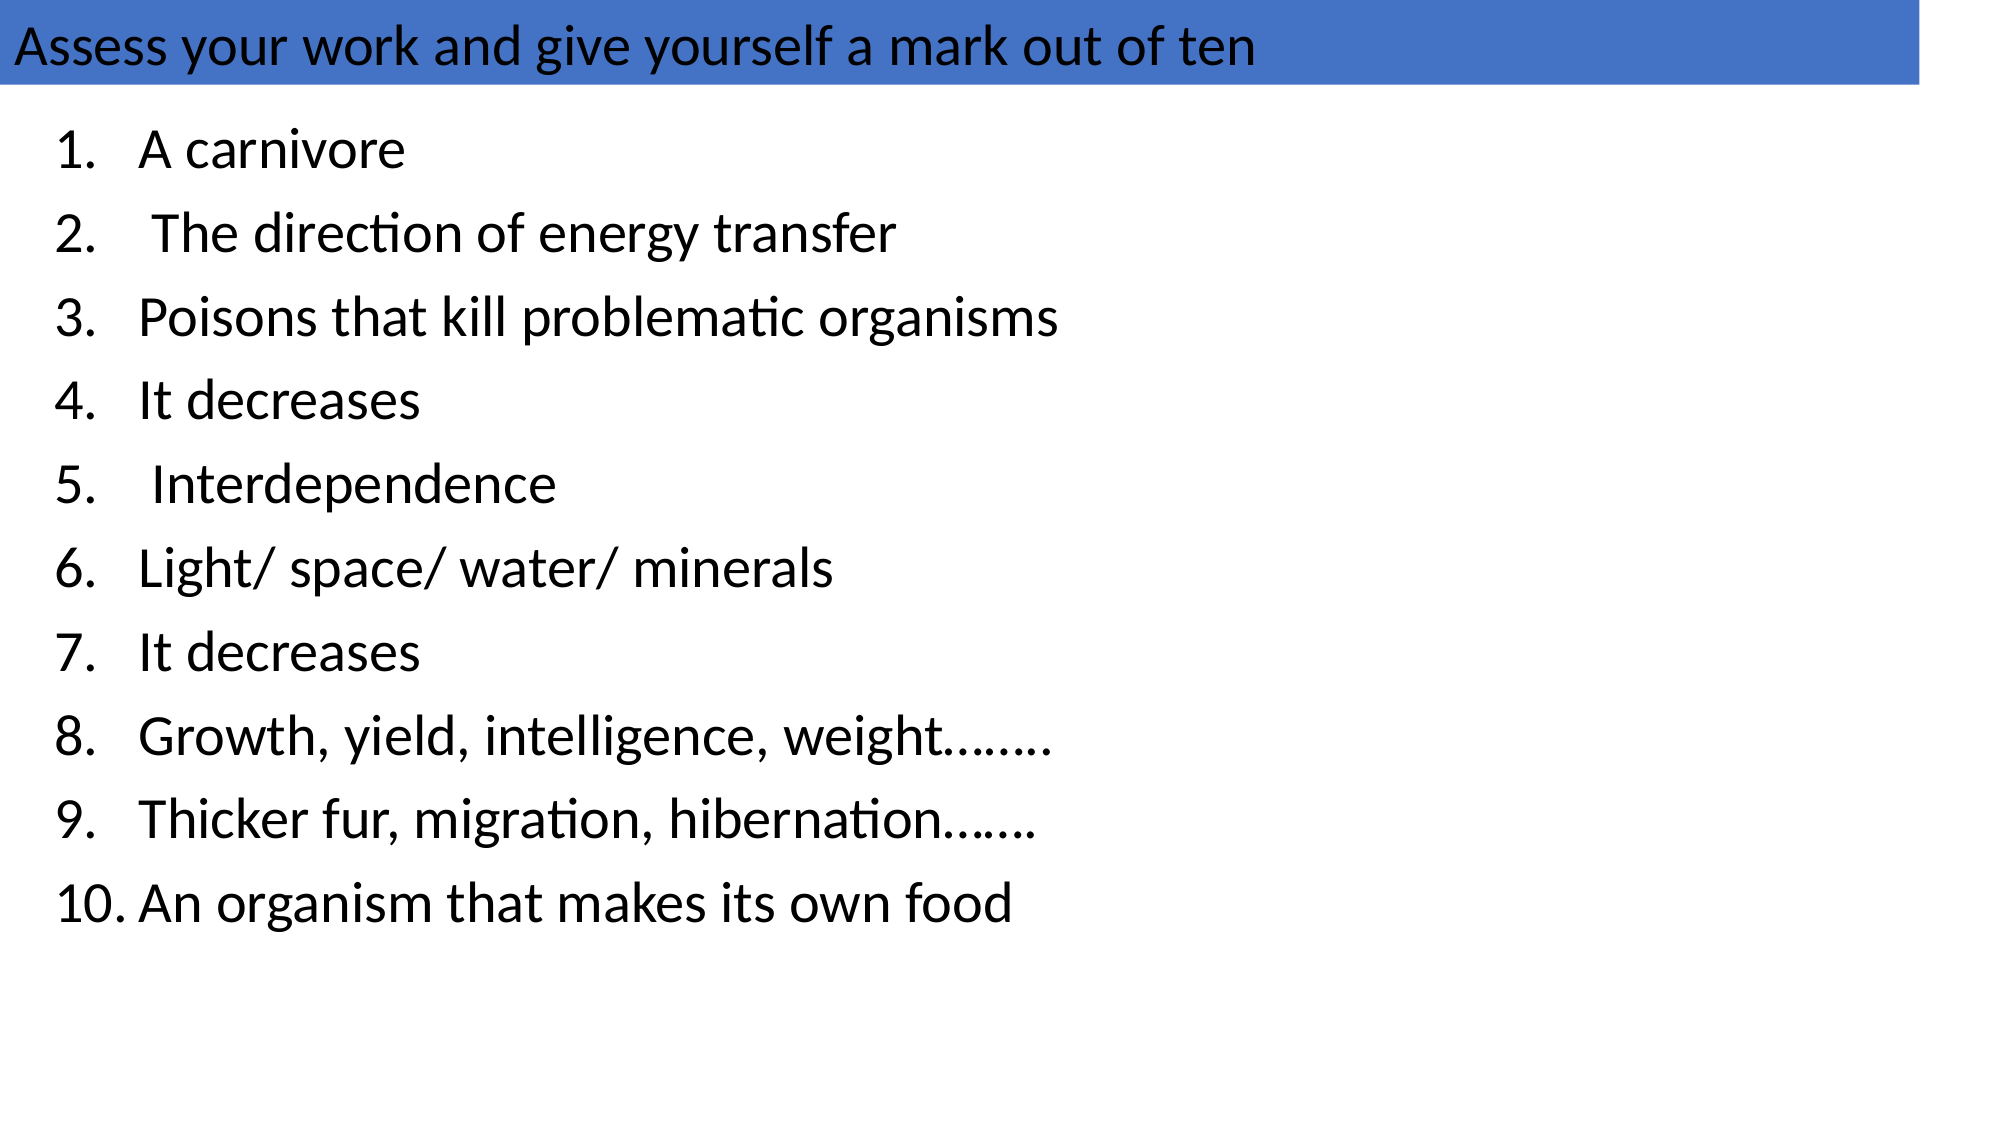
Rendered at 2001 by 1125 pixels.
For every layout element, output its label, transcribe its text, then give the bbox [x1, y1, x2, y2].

text_box Assess your work and give yourself a mark out of ten [0, 0, 1920, 85]
list A carnivore The direction of energy transfer Poisons that kill problematic organisms It decreases Interdependence Light/ space/ water/ minerals It decreases Growth, yield, intelligence, weight…….. Thicker fur, migration, hibernation……. An organism that makes its own food [39, 110, 1863, 1014]
